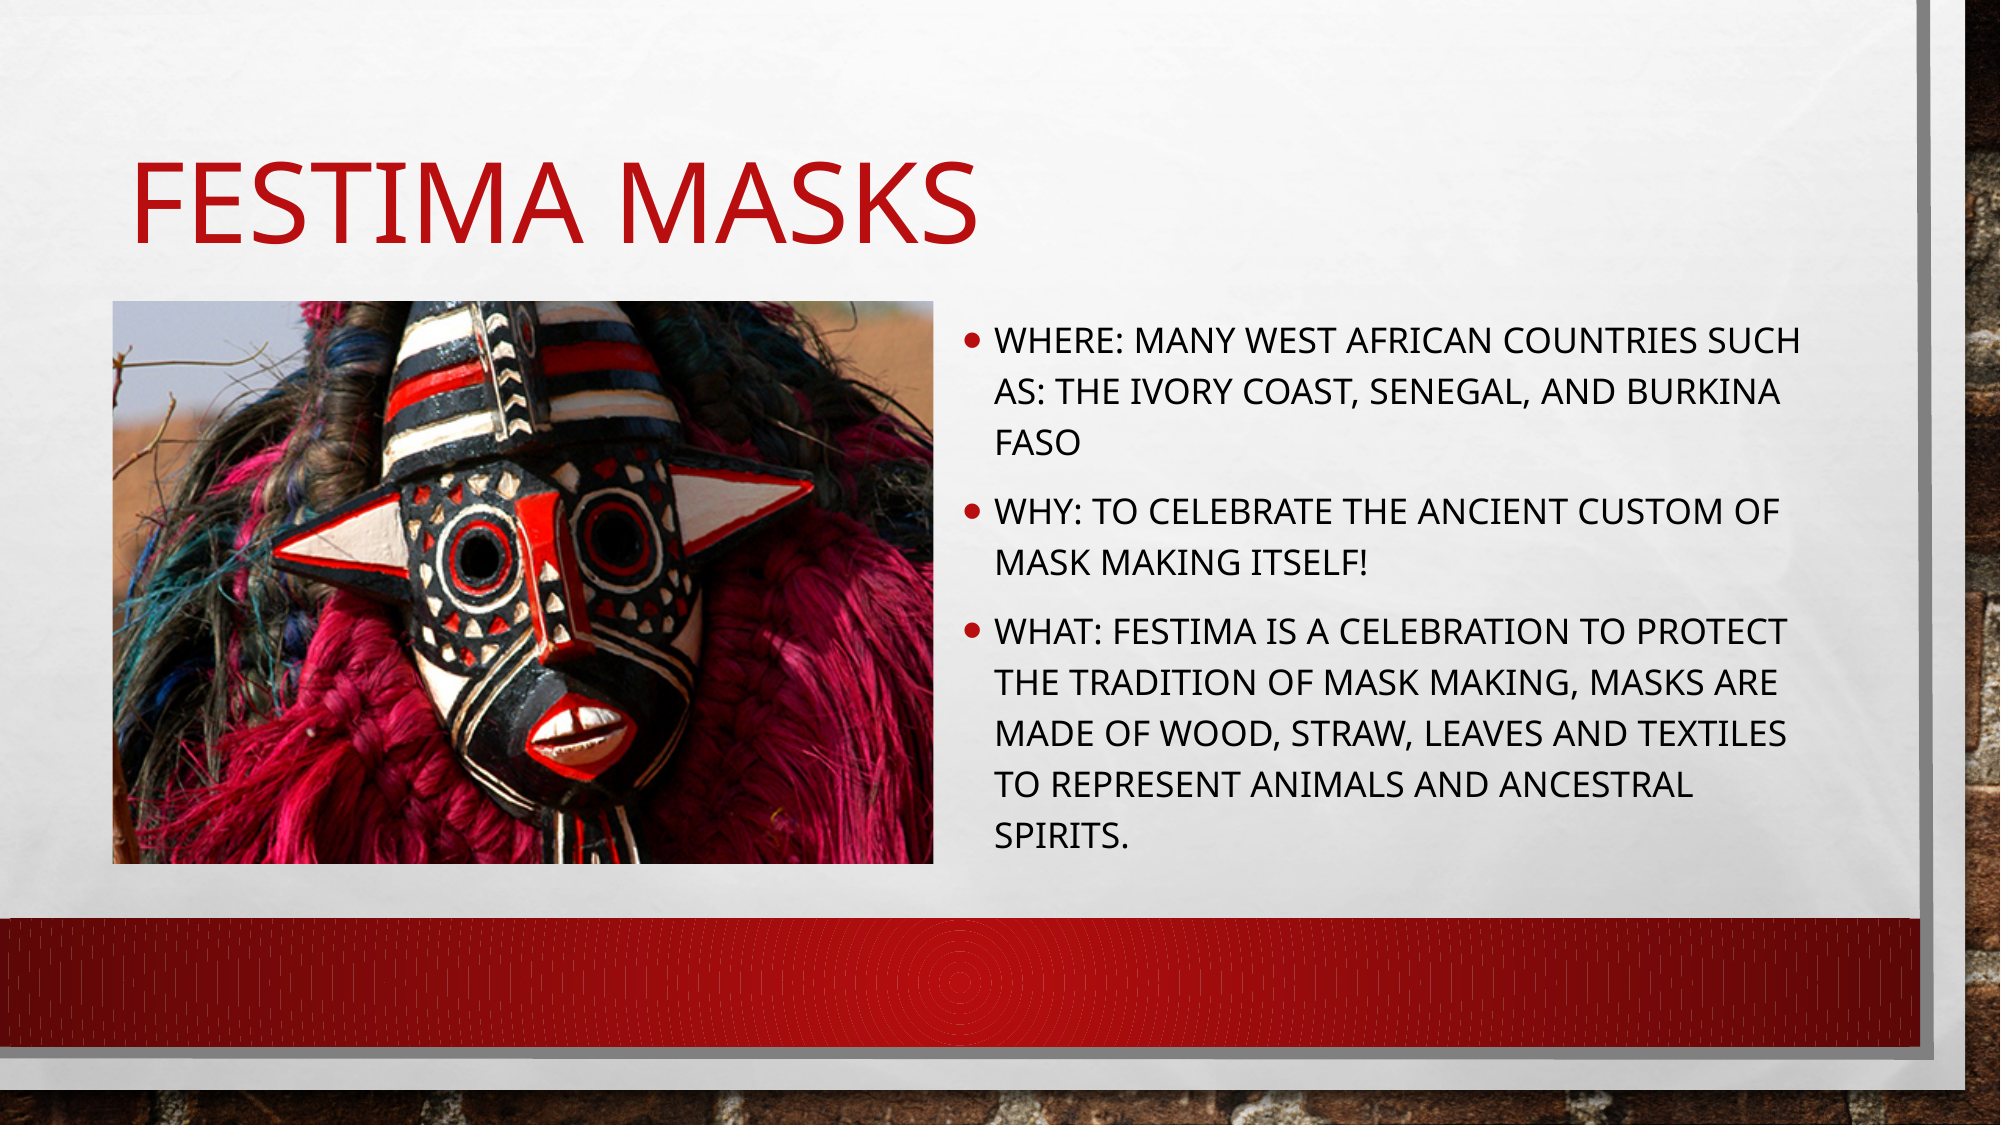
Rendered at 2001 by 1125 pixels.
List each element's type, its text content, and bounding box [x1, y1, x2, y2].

picture [0, 0, 2000, 1125]
title Festima Masks [112, 112, 1818, 302]
picture [112, 301, 934, 865]
list Where: many west African countries such as: the ivory coast, Senegal, and burkina faso Why: to celebrate the ancient custom of mask making itself! What: festima is a celebration to protect the tradition of mask making, masks are made of wood, straw, leaves and textiles to represent animals and ancestral spirits. [947, 301, 1818, 864]
